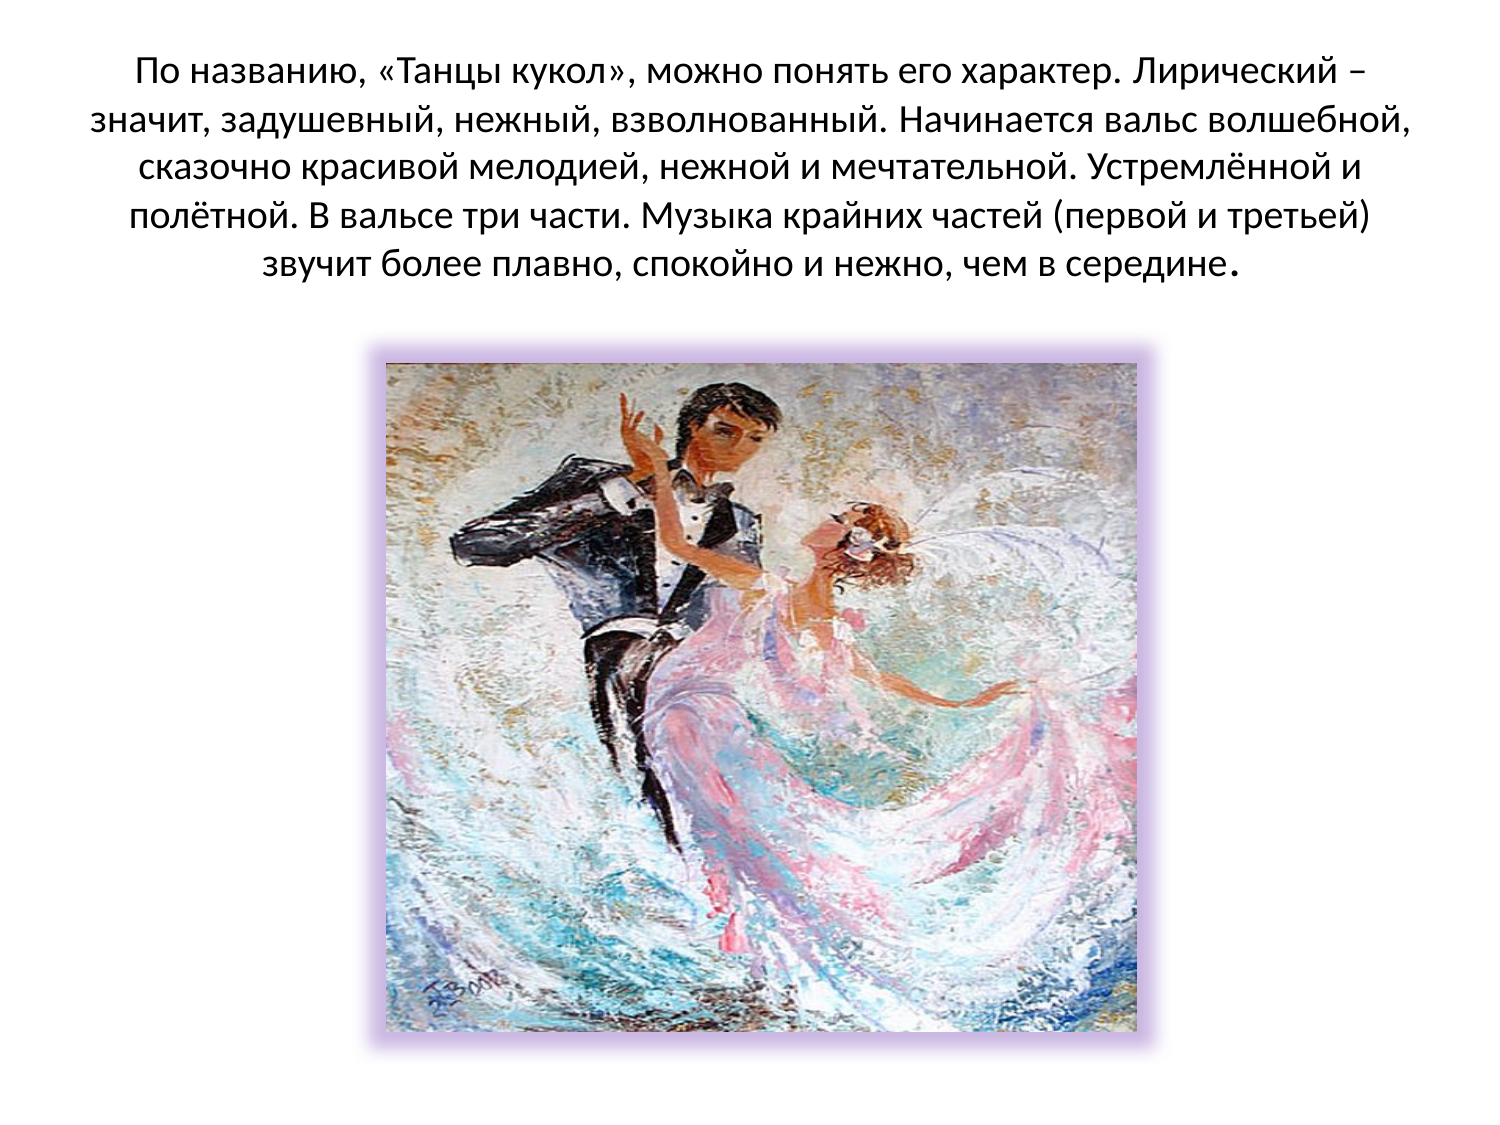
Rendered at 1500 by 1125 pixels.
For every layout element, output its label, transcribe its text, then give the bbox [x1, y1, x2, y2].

title По названию, «Танцы кукол», можно понять его характер. Лирический – значит, задушевный, нежный, взволнованный. Начинается вальс волшебной, сказочно красивой мелодией, нежной и мечтательной. Устремлённой и полётной. В вальсе три части. Музыка крайних частей (первой и третьей) звучит более плавно, спокойно и нежно, чем в середине. [70, 35, 1432, 293]
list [386, 363, 1137, 1032]
